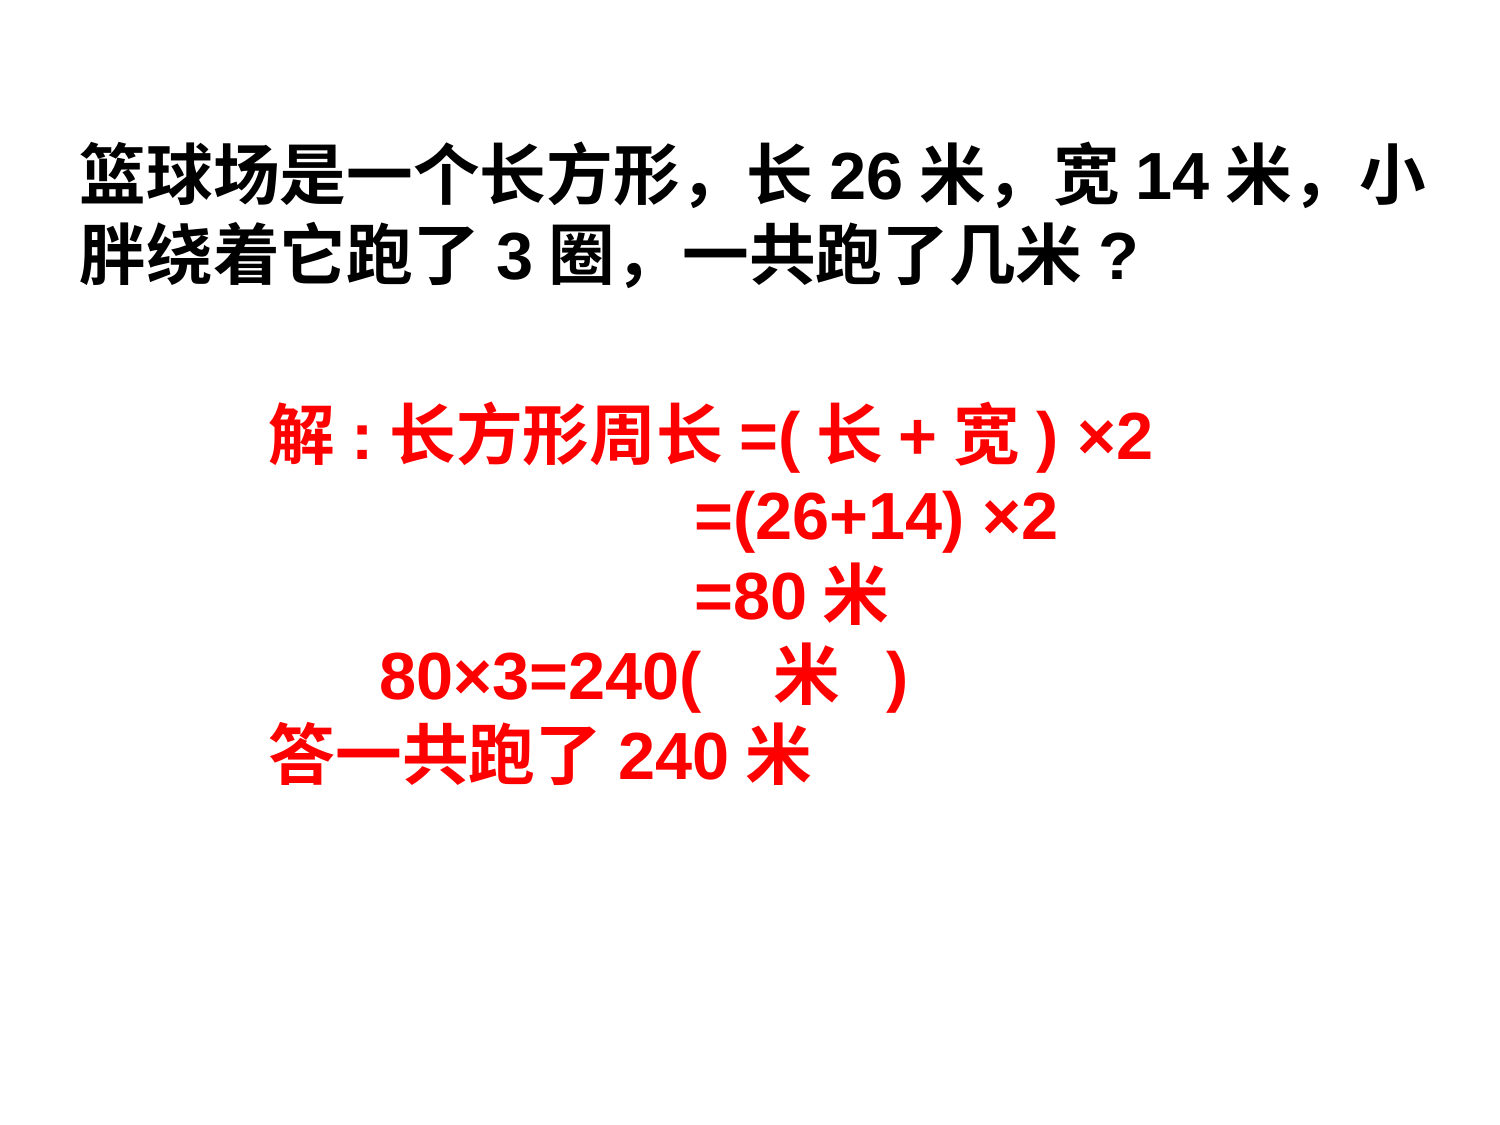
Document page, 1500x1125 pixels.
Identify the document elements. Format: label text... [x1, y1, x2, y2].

text_box 解:长方形周长=(长+宽) ×2 =(26+14) ×2 =80米 80×3=240( 米 ) 答一共跑了240米 [253, 385, 1187, 914]
text_box 篮球场是一个长方形，长26米，宽14米，小胖绕着它跑了3圈，一共跑了几米? [64, 125, 1477, 301]
